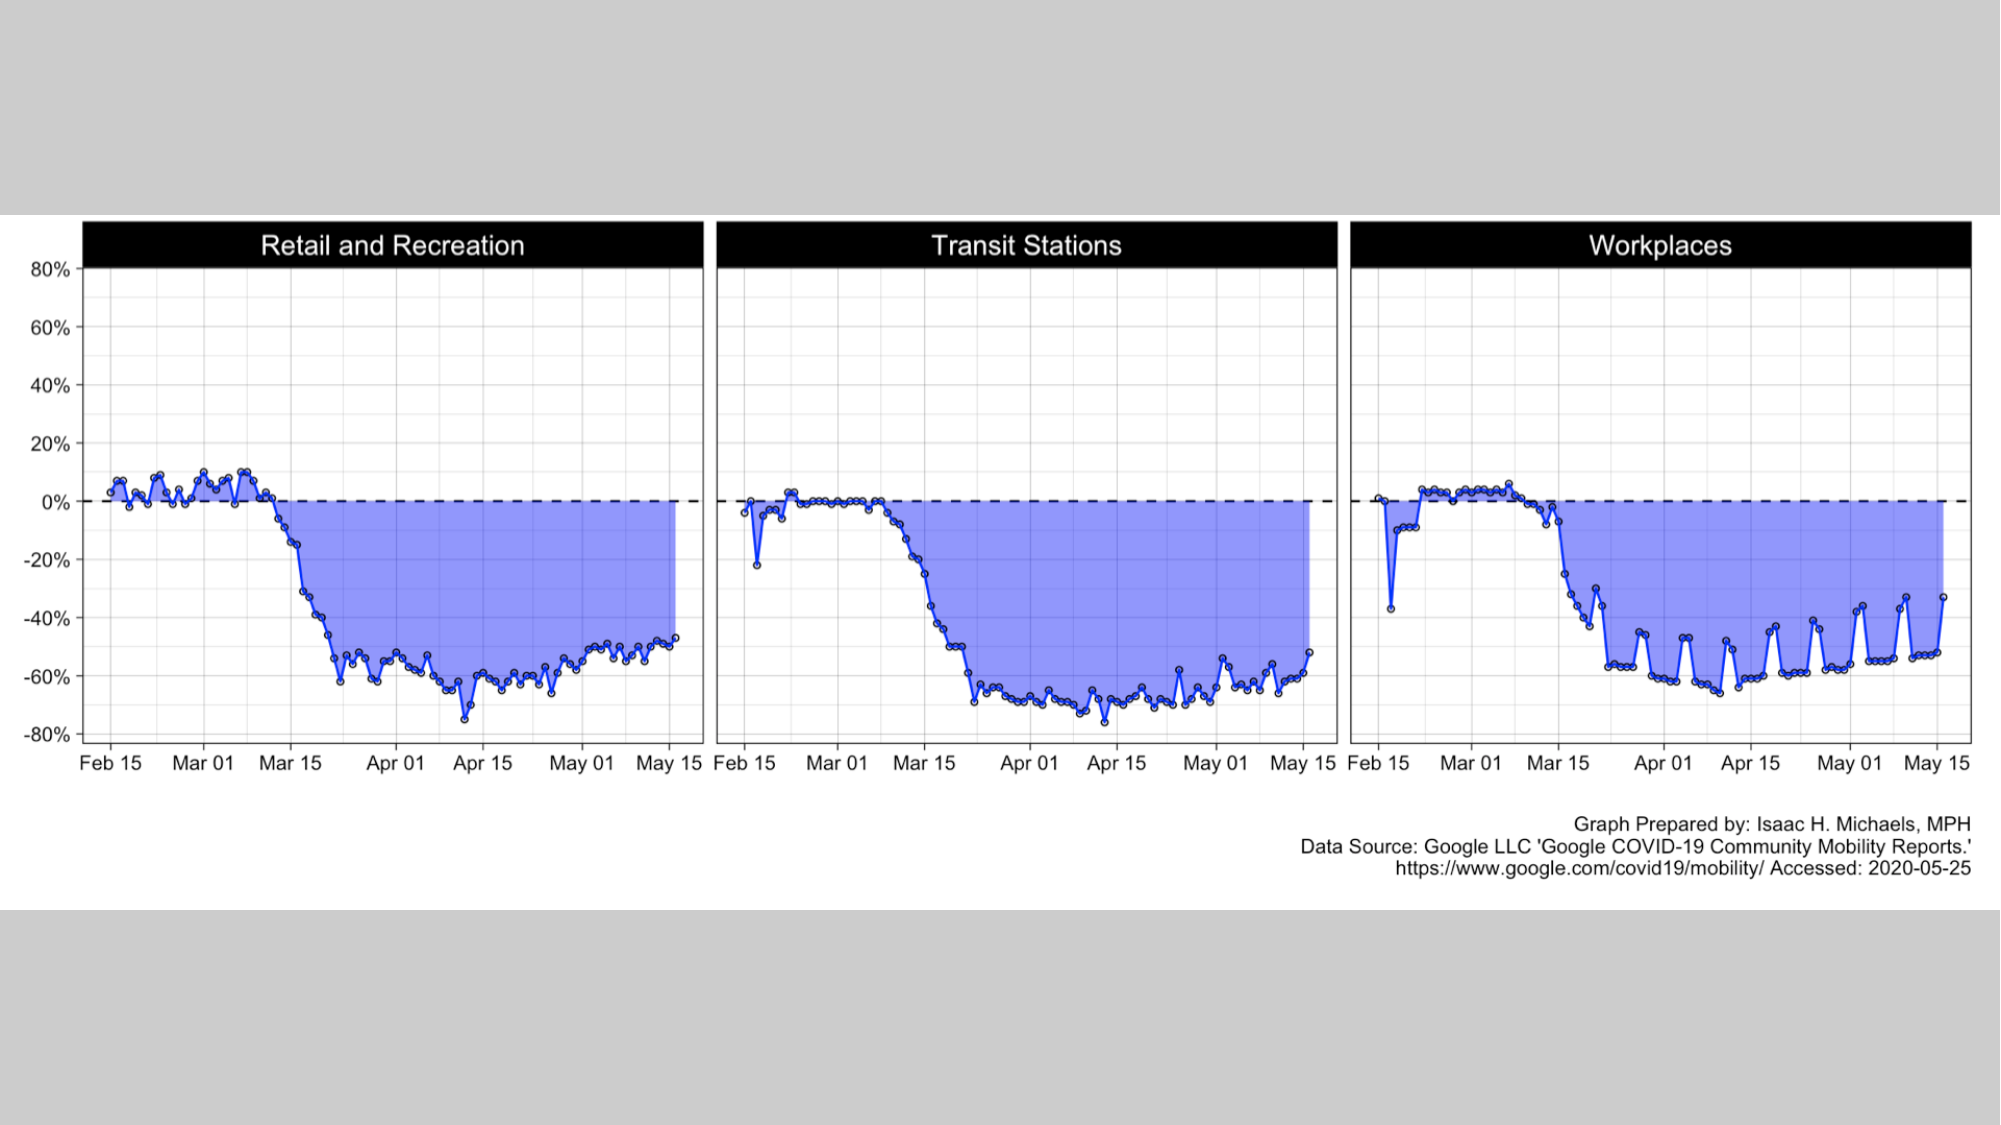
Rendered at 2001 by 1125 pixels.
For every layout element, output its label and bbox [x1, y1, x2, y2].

picture [0, 215, 2000, 910]
